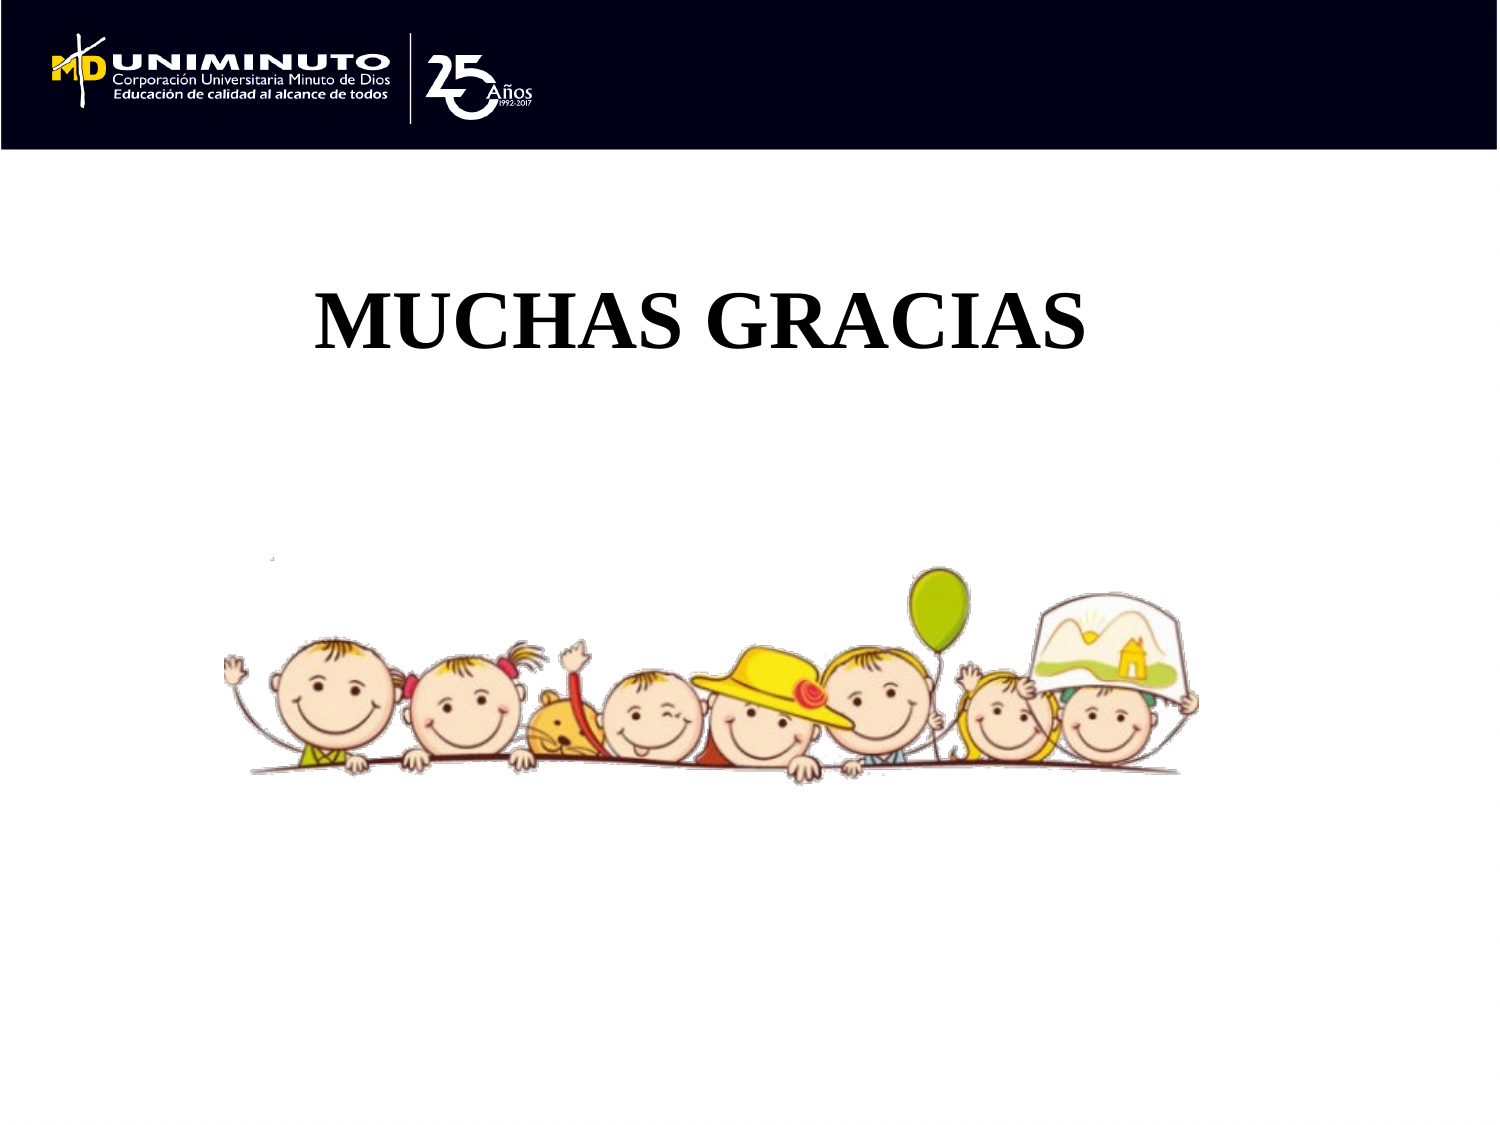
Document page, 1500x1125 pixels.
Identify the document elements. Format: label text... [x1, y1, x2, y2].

title [230, 137, 1425, 233]
picture [0, 0, 1500, 1125]
list MUCHAS GRACIAS [29, 160, 1394, 988]
